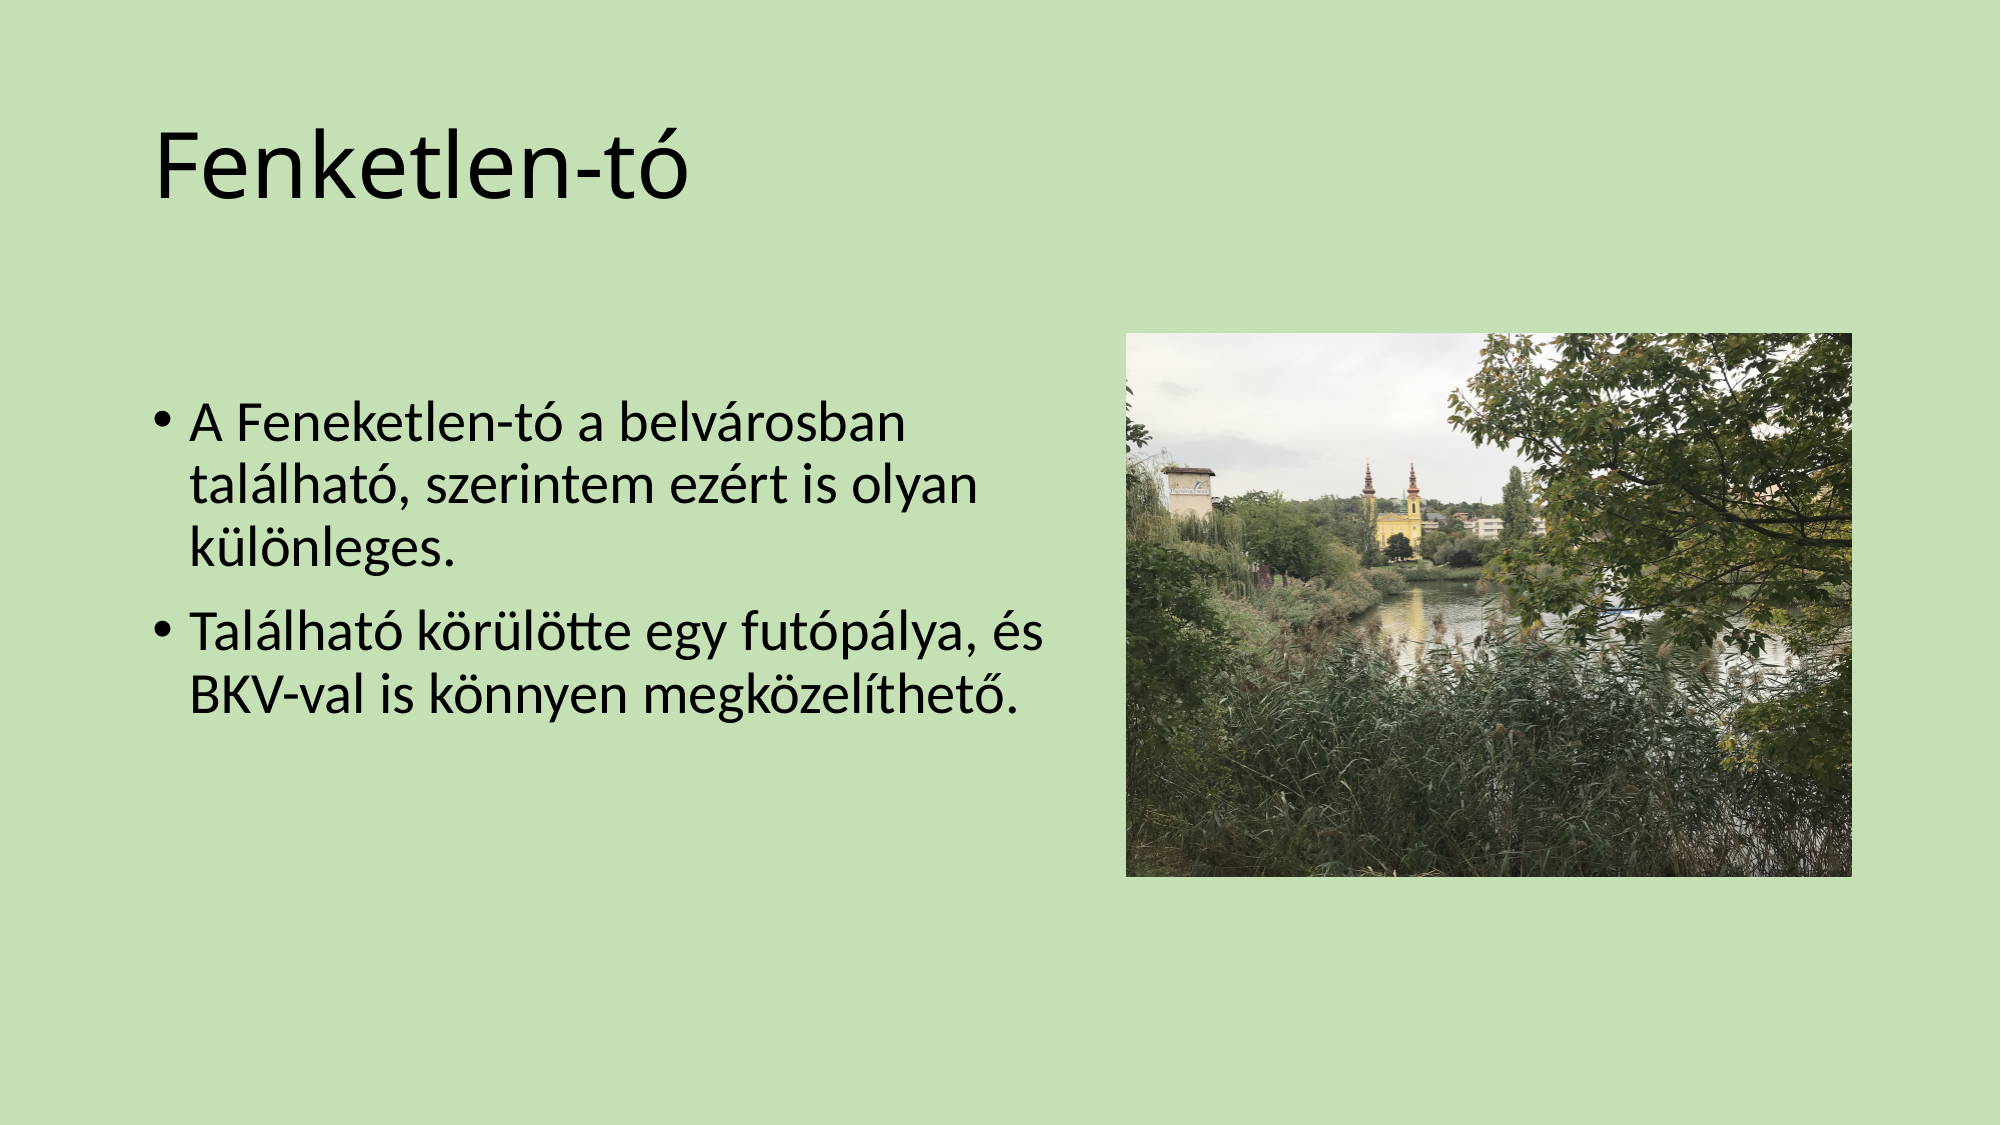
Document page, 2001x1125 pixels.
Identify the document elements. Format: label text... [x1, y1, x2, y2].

picture [1126, 332, 1852, 877]
title Fenketlen-tó [137, 59, 1863, 278]
list A Feneketlen-tó a belvárosban található, szerintem ezért is olyan különleges. Található körülötte egy futópálya, és BKV-val is könnyen megközelíthető. [137, 383, 1071, 1014]
